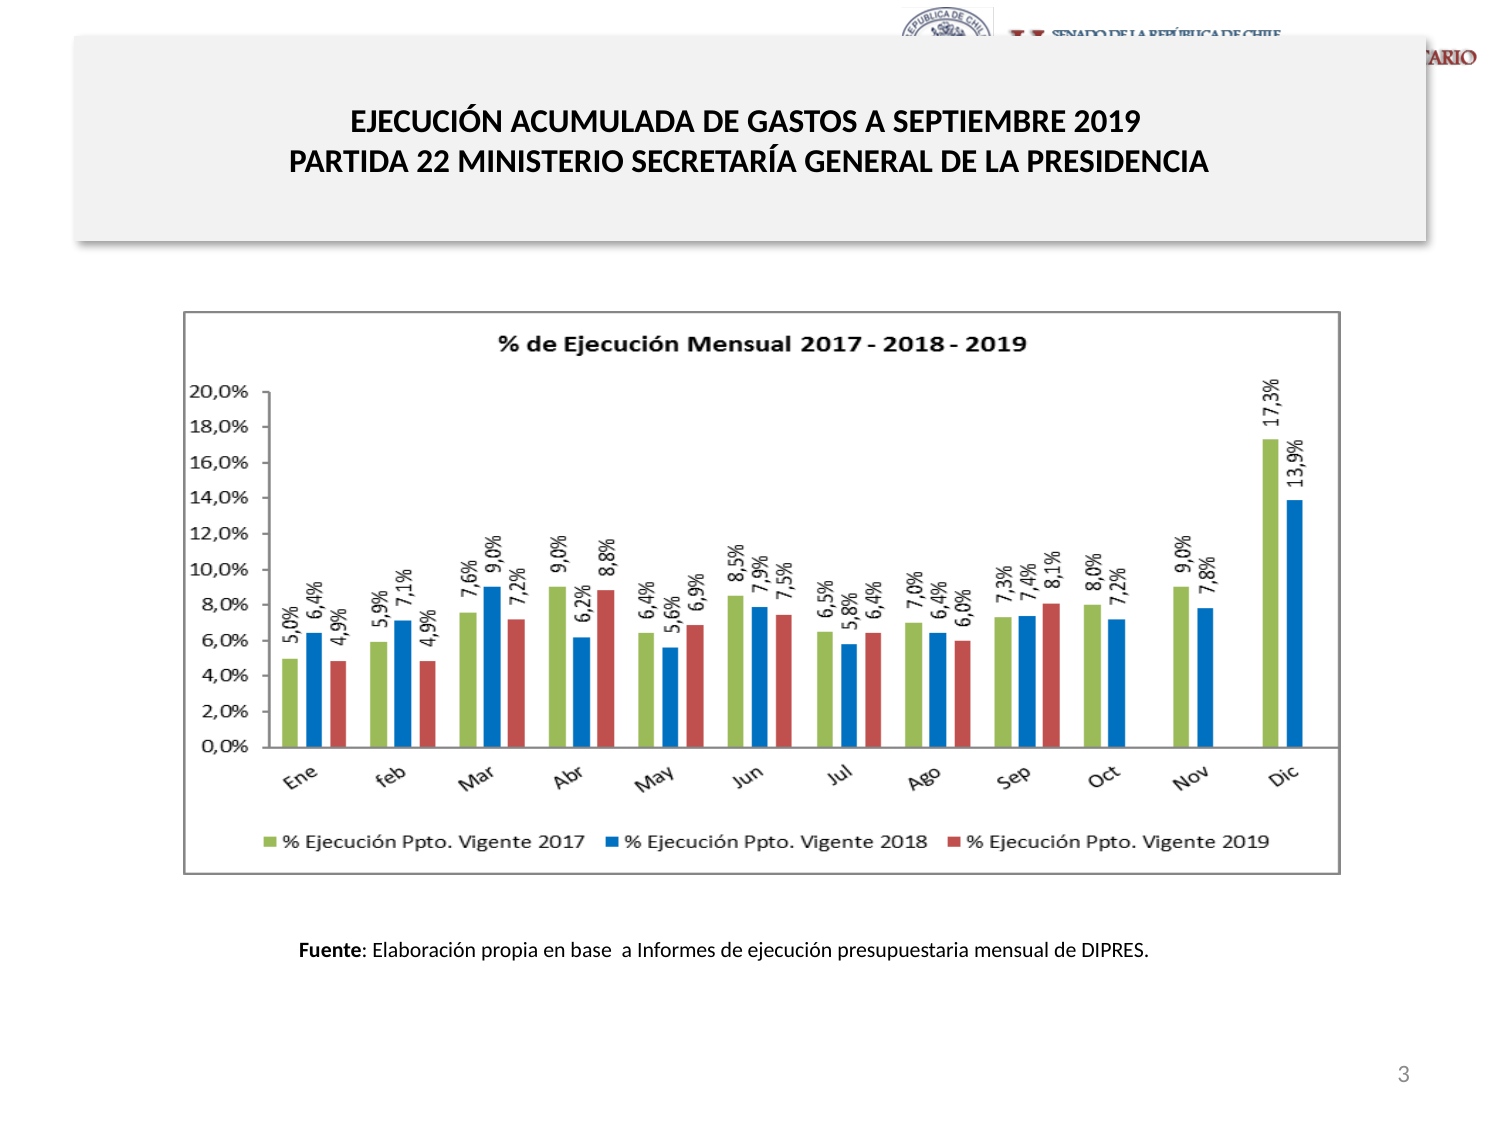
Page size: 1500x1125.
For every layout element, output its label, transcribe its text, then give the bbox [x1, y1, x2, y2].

picture [182, 311, 1341, 875]
title EJECUCIÓN ACUMULADA DE GASTOS A SEPTIEMBRE 2019 PARTIDA 22 MINISTERIO SECRETARÍA GENERAL DE LA PRESIDENCIA [75, 36, 1425, 241]
footer Fuente: Elaboración propia en base a Informes de ejecución presupuestaria mensual de DIPRES. [17, 928, 1432, 989]
slide_number 3 [1074, 1042, 1425, 1103]
picture [901, 3, 1500, 117]
